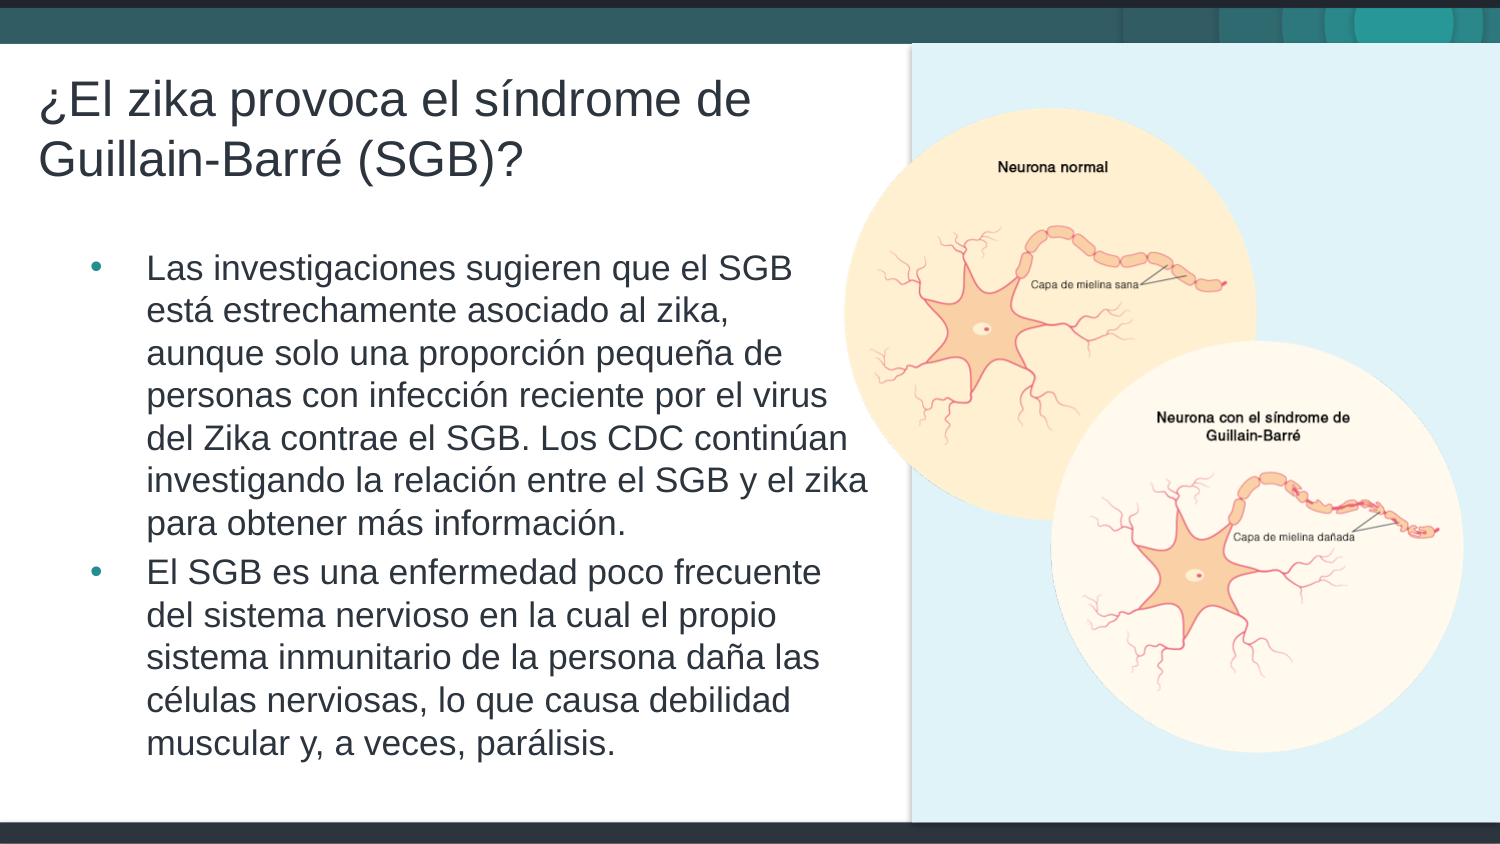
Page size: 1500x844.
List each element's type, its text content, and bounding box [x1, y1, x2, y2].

picture [844, 108, 1465, 753]
picture [0, 0, 1500, 44]
title ¿El zika provoca el síndrome de Guillain-Barré (SGB)? [23, 59, 889, 211]
list Las investigaciones sugieren que el SGB está estrechamente asociado al zika, aunque solo una proporción pequeña de personas con infección reciente por el virus del Zika contrae el SGB. Los CDC continúan investigando la relación entre el SGB y el zika para obtener más información. El SGB es una enfermedad poco frecuente del sistema nervioso en la cual el propio sistema inmunitario de la persona daña las células nerviosas, lo que causa debilidad muscular y, a veces, parálisis. [75, 237, 889, 771]
